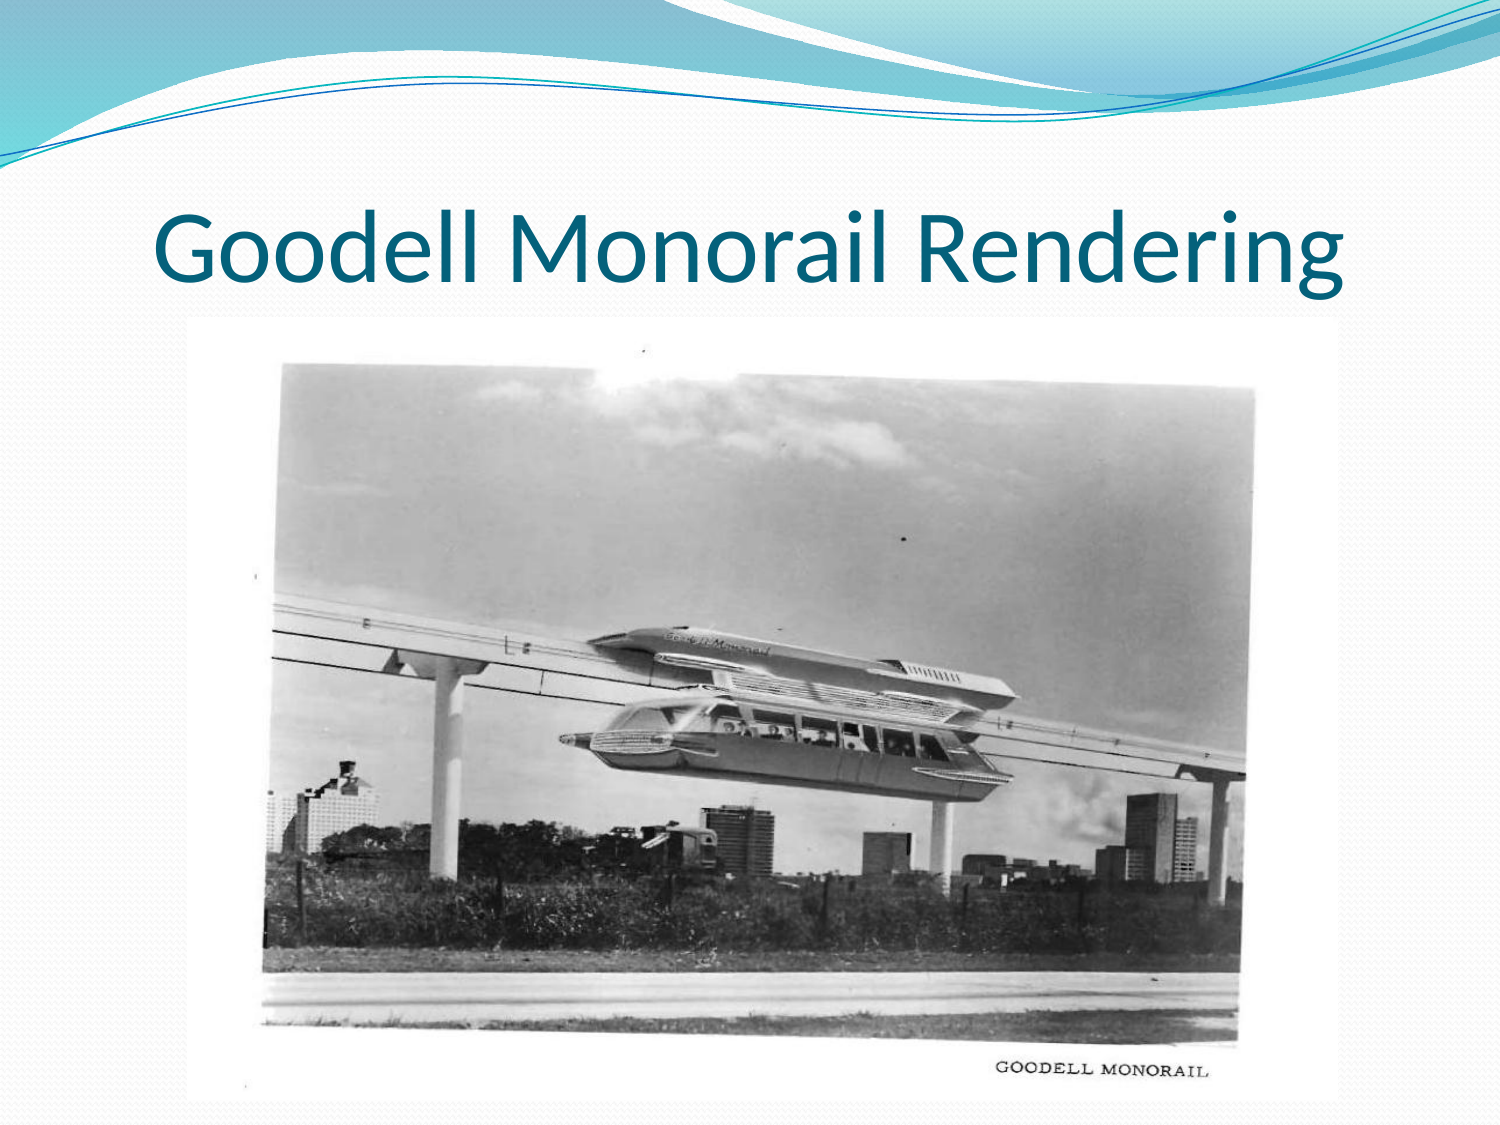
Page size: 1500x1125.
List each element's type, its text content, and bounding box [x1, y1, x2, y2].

title Goodell Monorail Rendering [75, 115, 1425, 303]
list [187, 317, 1338, 1101]
